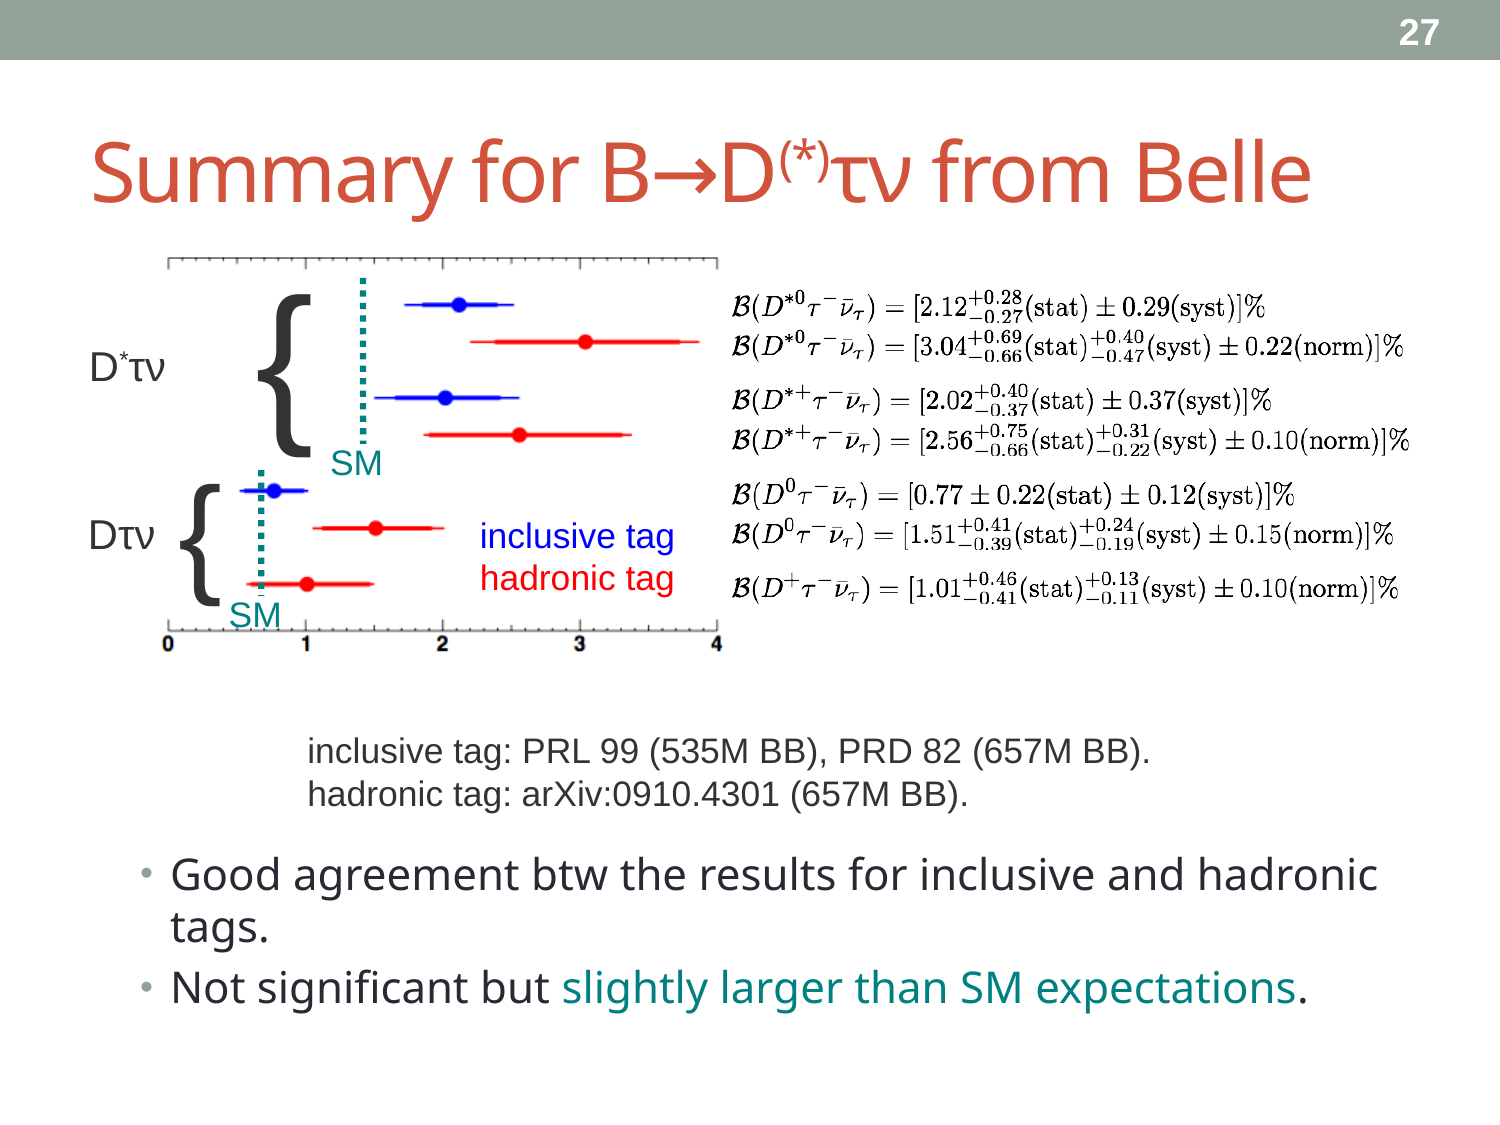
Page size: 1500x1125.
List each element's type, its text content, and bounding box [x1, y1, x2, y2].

text_box inclusive tag: PRL 99 (535M BB), PRD 82 (657M BB). hadronic tag: arXiv:0910.4301 (657M BB). [307, 718, 1191, 823]
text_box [0, 166, 786, 724]
slide_number 27 [1280, 3, 1456, 57]
title Summary for B→D(*)τν from Belle [75, 87, 1425, 250]
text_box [732, 289, 1409, 604]
list Good agreement btw the results for inclusive and hadronic tags. Not significant but slightly larger than SM expectations. [52, 838, 1446, 1065]
